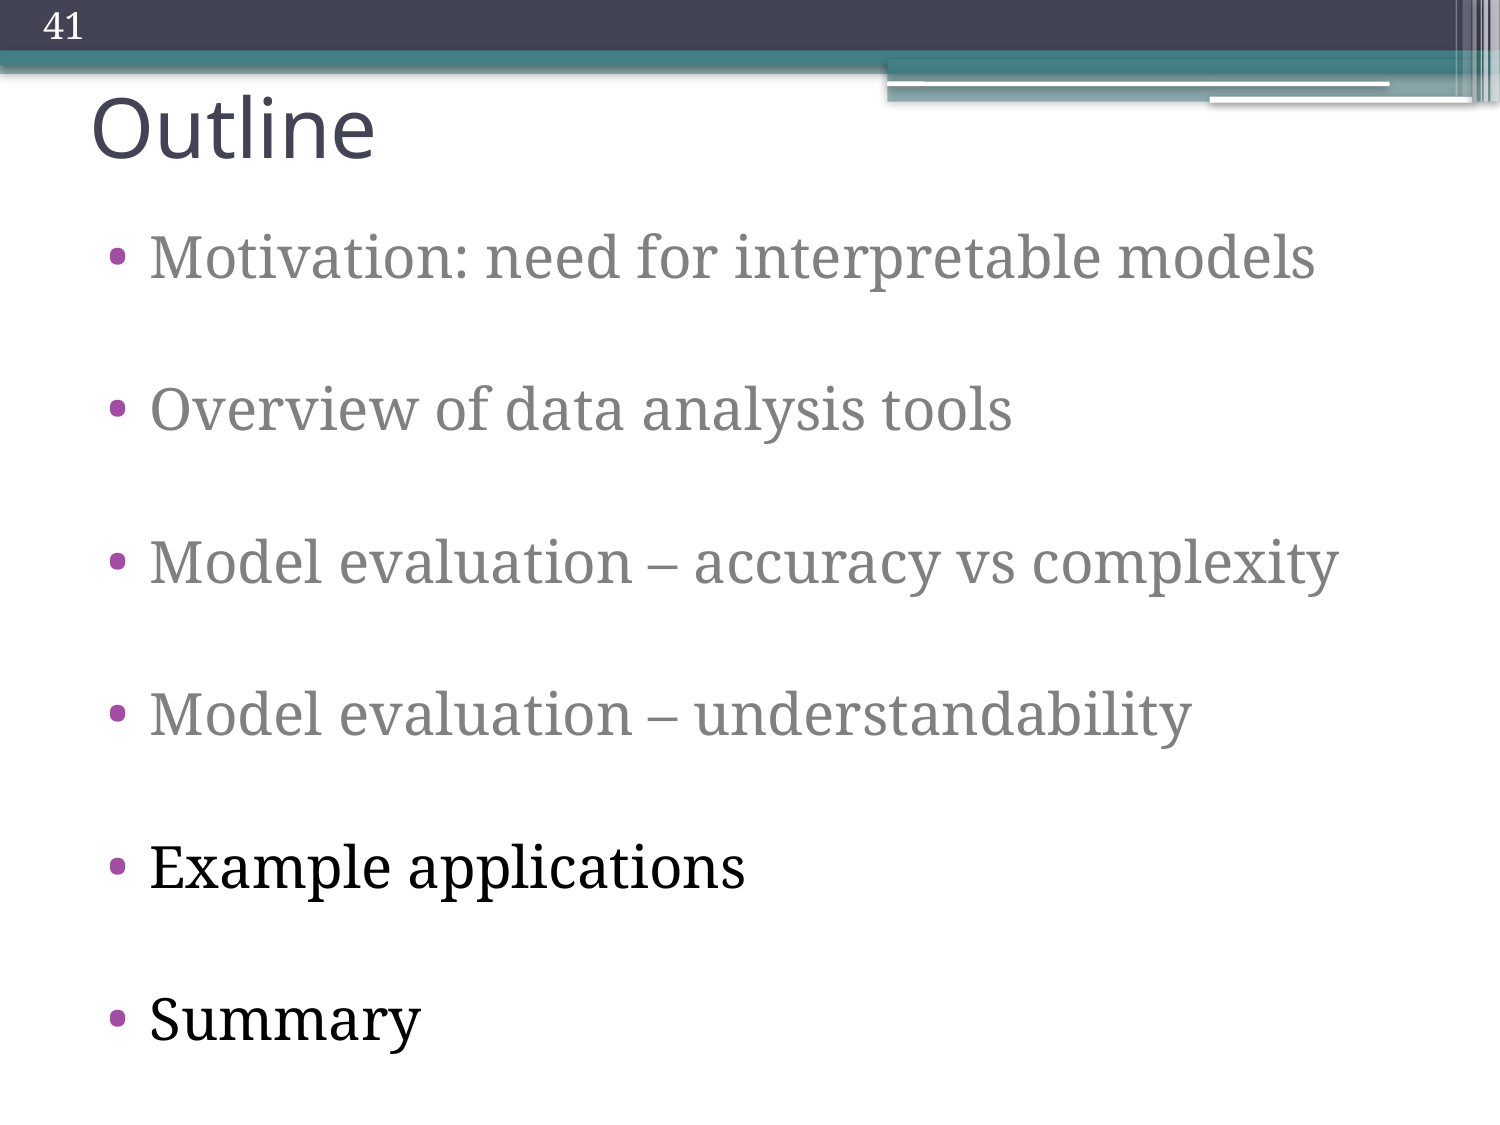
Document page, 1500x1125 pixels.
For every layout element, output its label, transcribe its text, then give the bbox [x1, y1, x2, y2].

title Outline [75, 37, 1425, 212]
list Motivation: need for interpretable models Overview of data analysis tools Model evaluation – accuracy vs complexity Model evaluation – understandability Example applications Summary [75, 212, 1425, 1088]
text_box 41 [0, 0, 100, 61]
